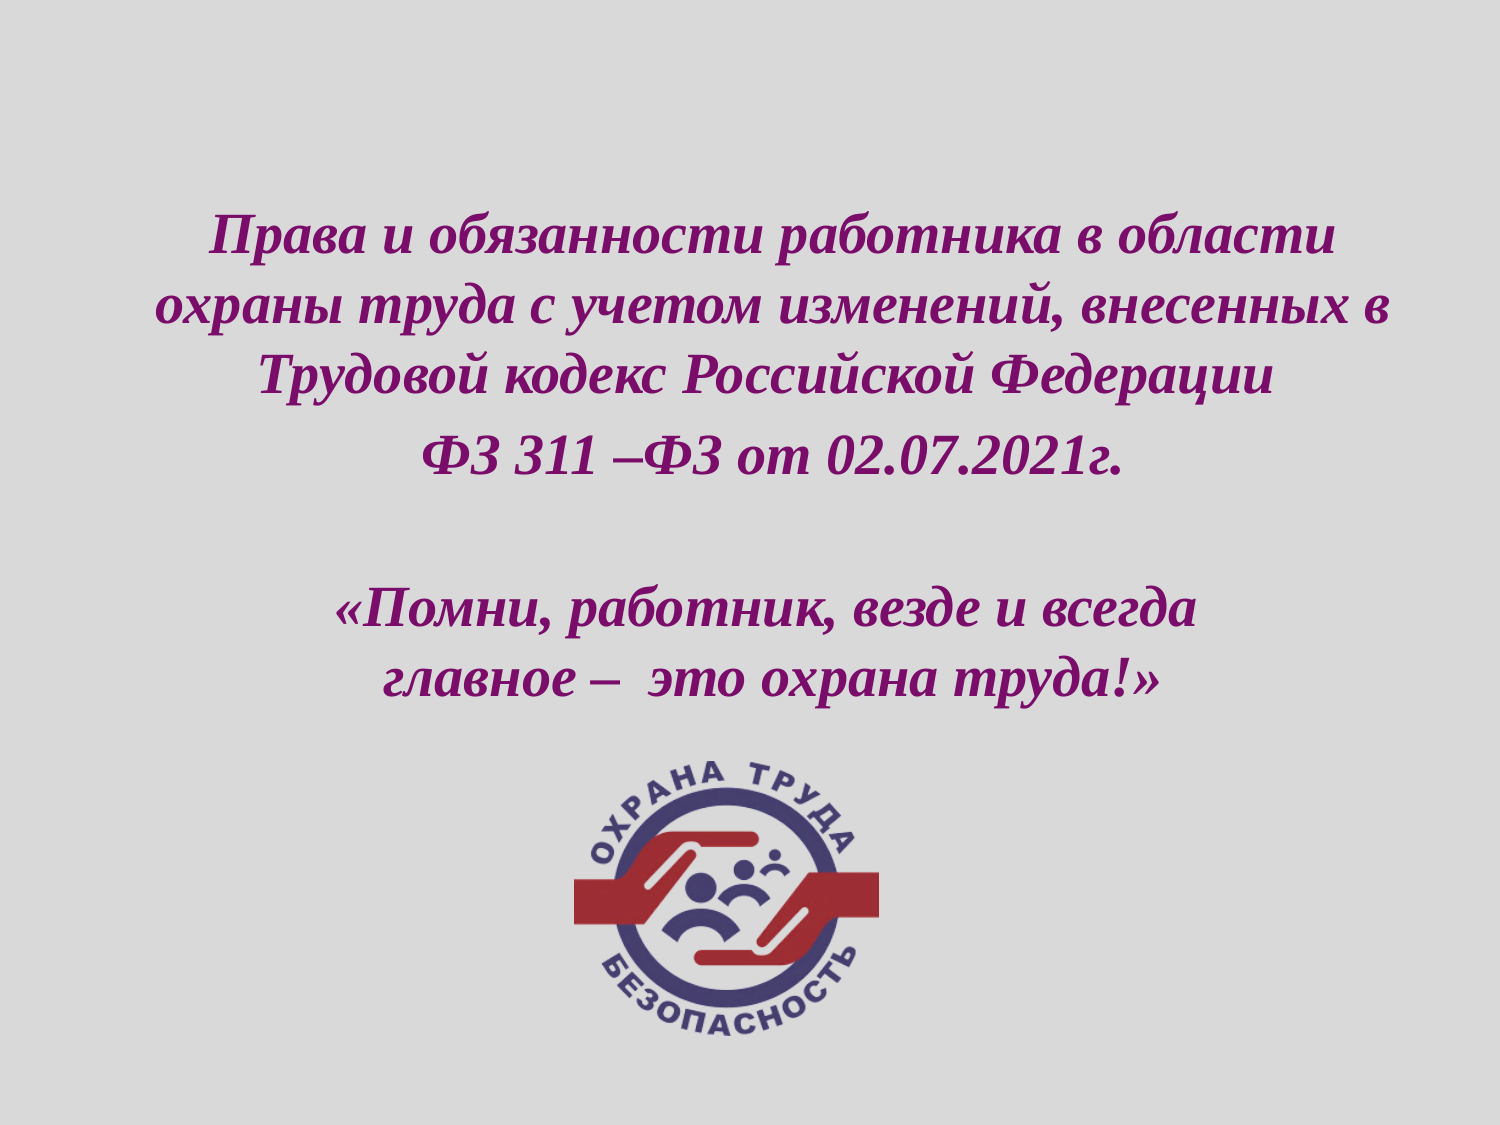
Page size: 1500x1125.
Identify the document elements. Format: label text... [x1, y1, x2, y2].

text_box Права и обязанности работника в области охраны труда с учетом изменений, внесенных в Трудовой кодекс Российской Федерации ФЗ 311 –ФЗ от 02.07.2021г. «Помни, работник, везде и всегда главное – это охрана труда!» [128, 187, 1418, 715]
picture [573, 761, 880, 1036]
